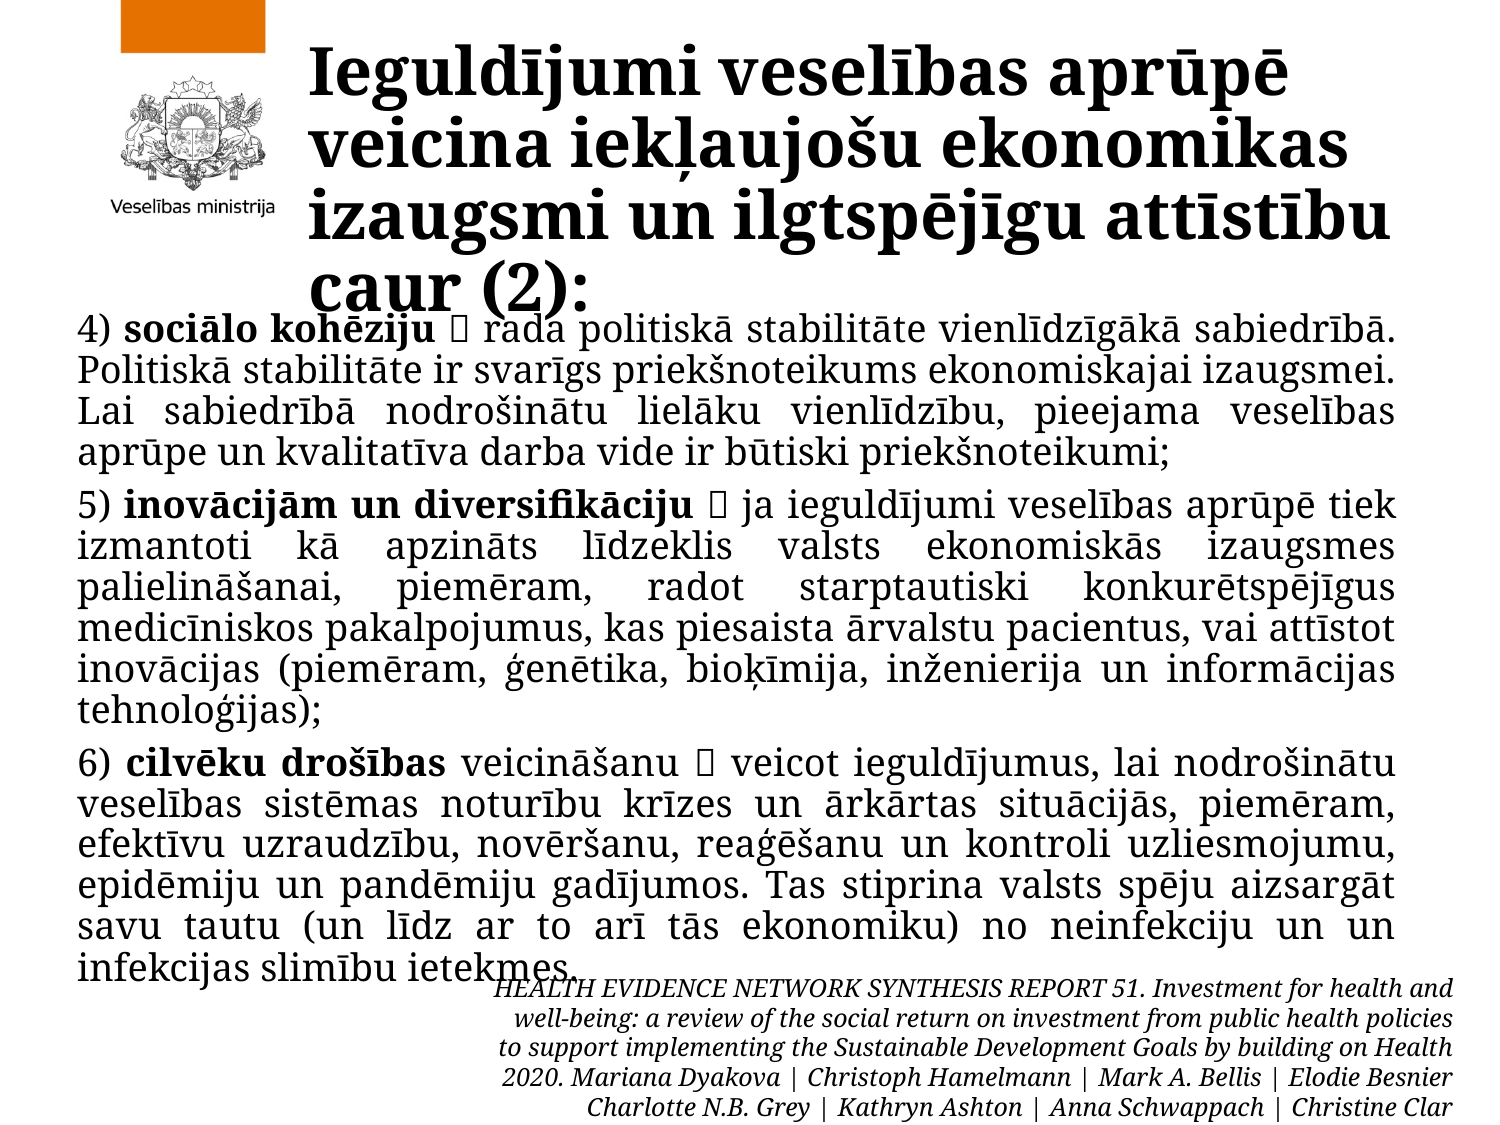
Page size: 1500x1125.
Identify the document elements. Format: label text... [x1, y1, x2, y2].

picture [48, 0, 338, 322]
title Ieguldījumi veselības aprūpē veicina iekļaujošu ekonomikas izaugsmi un ilgtspējīgu attīstību caur (2): [293, 30, 1457, 188]
footer HEALTH EVIDENCE NETWORK SYNTHESIS REPORT 51. Investment for health and well-being: a review of the social return on investment from public health policies to support implementing the Sustainable Development Goals by building on Health 2020. Mariana Dyakova | Christoph Hamelmann | Mark A. Bellis | Elodie Besnier Charlotte N.B. Grey | Kathryn Ashton | Anna Schwappach | Christine Clar [474, 1024, 1470, 1100]
list 4) sociālo kohēziju  rada politiskā stabilitāte vienlīdzīgākā sabiedrībā. Politiskā stabilitāte ir svarīgs priekšnoteikums ekonomiskajai izaugsmei. Lai sabiedrībā nodrošinātu lielāku vienlīdzību, pieejama veselības aprūpe un kvalitatīva darba vide ir būtiski priekšnoteikumi; 5) inovācijām un diversifikāciju  ja ieguldījumi veselības aprūpē tiek izmantoti kā apzināts līdzeklis valsts ekonomiskās izaugsmes palielināšanai, piemēram, radot starptautiski konkurētspējīgus medicīniskos pakalpojumus, kas piesaista ārvalstu pacientus, vai attīstot inovācijas (piemēram, ģenētika, bioķīmija, inženierija un informācijas tehnoloģijas); 6) cilvēku drošības veicināšanu  veicot ieguldījumus, lai nodrošinātu veselības sistēmas noturību krīzes un ārkārtas situācijās, piemēram, efektīvu uzraudzību, novēršanu, reaģēšanu un kontroli uzliesmojumu, epidēmiju un pandēmiju gadījumos. Tas stiprina valsts spēju aizsargāt savu tautu (un līdz ar to arī tās ekonomiku) no neinfekciju un un infekcijas slimību ietekmes. [62, 302, 1413, 1016]
